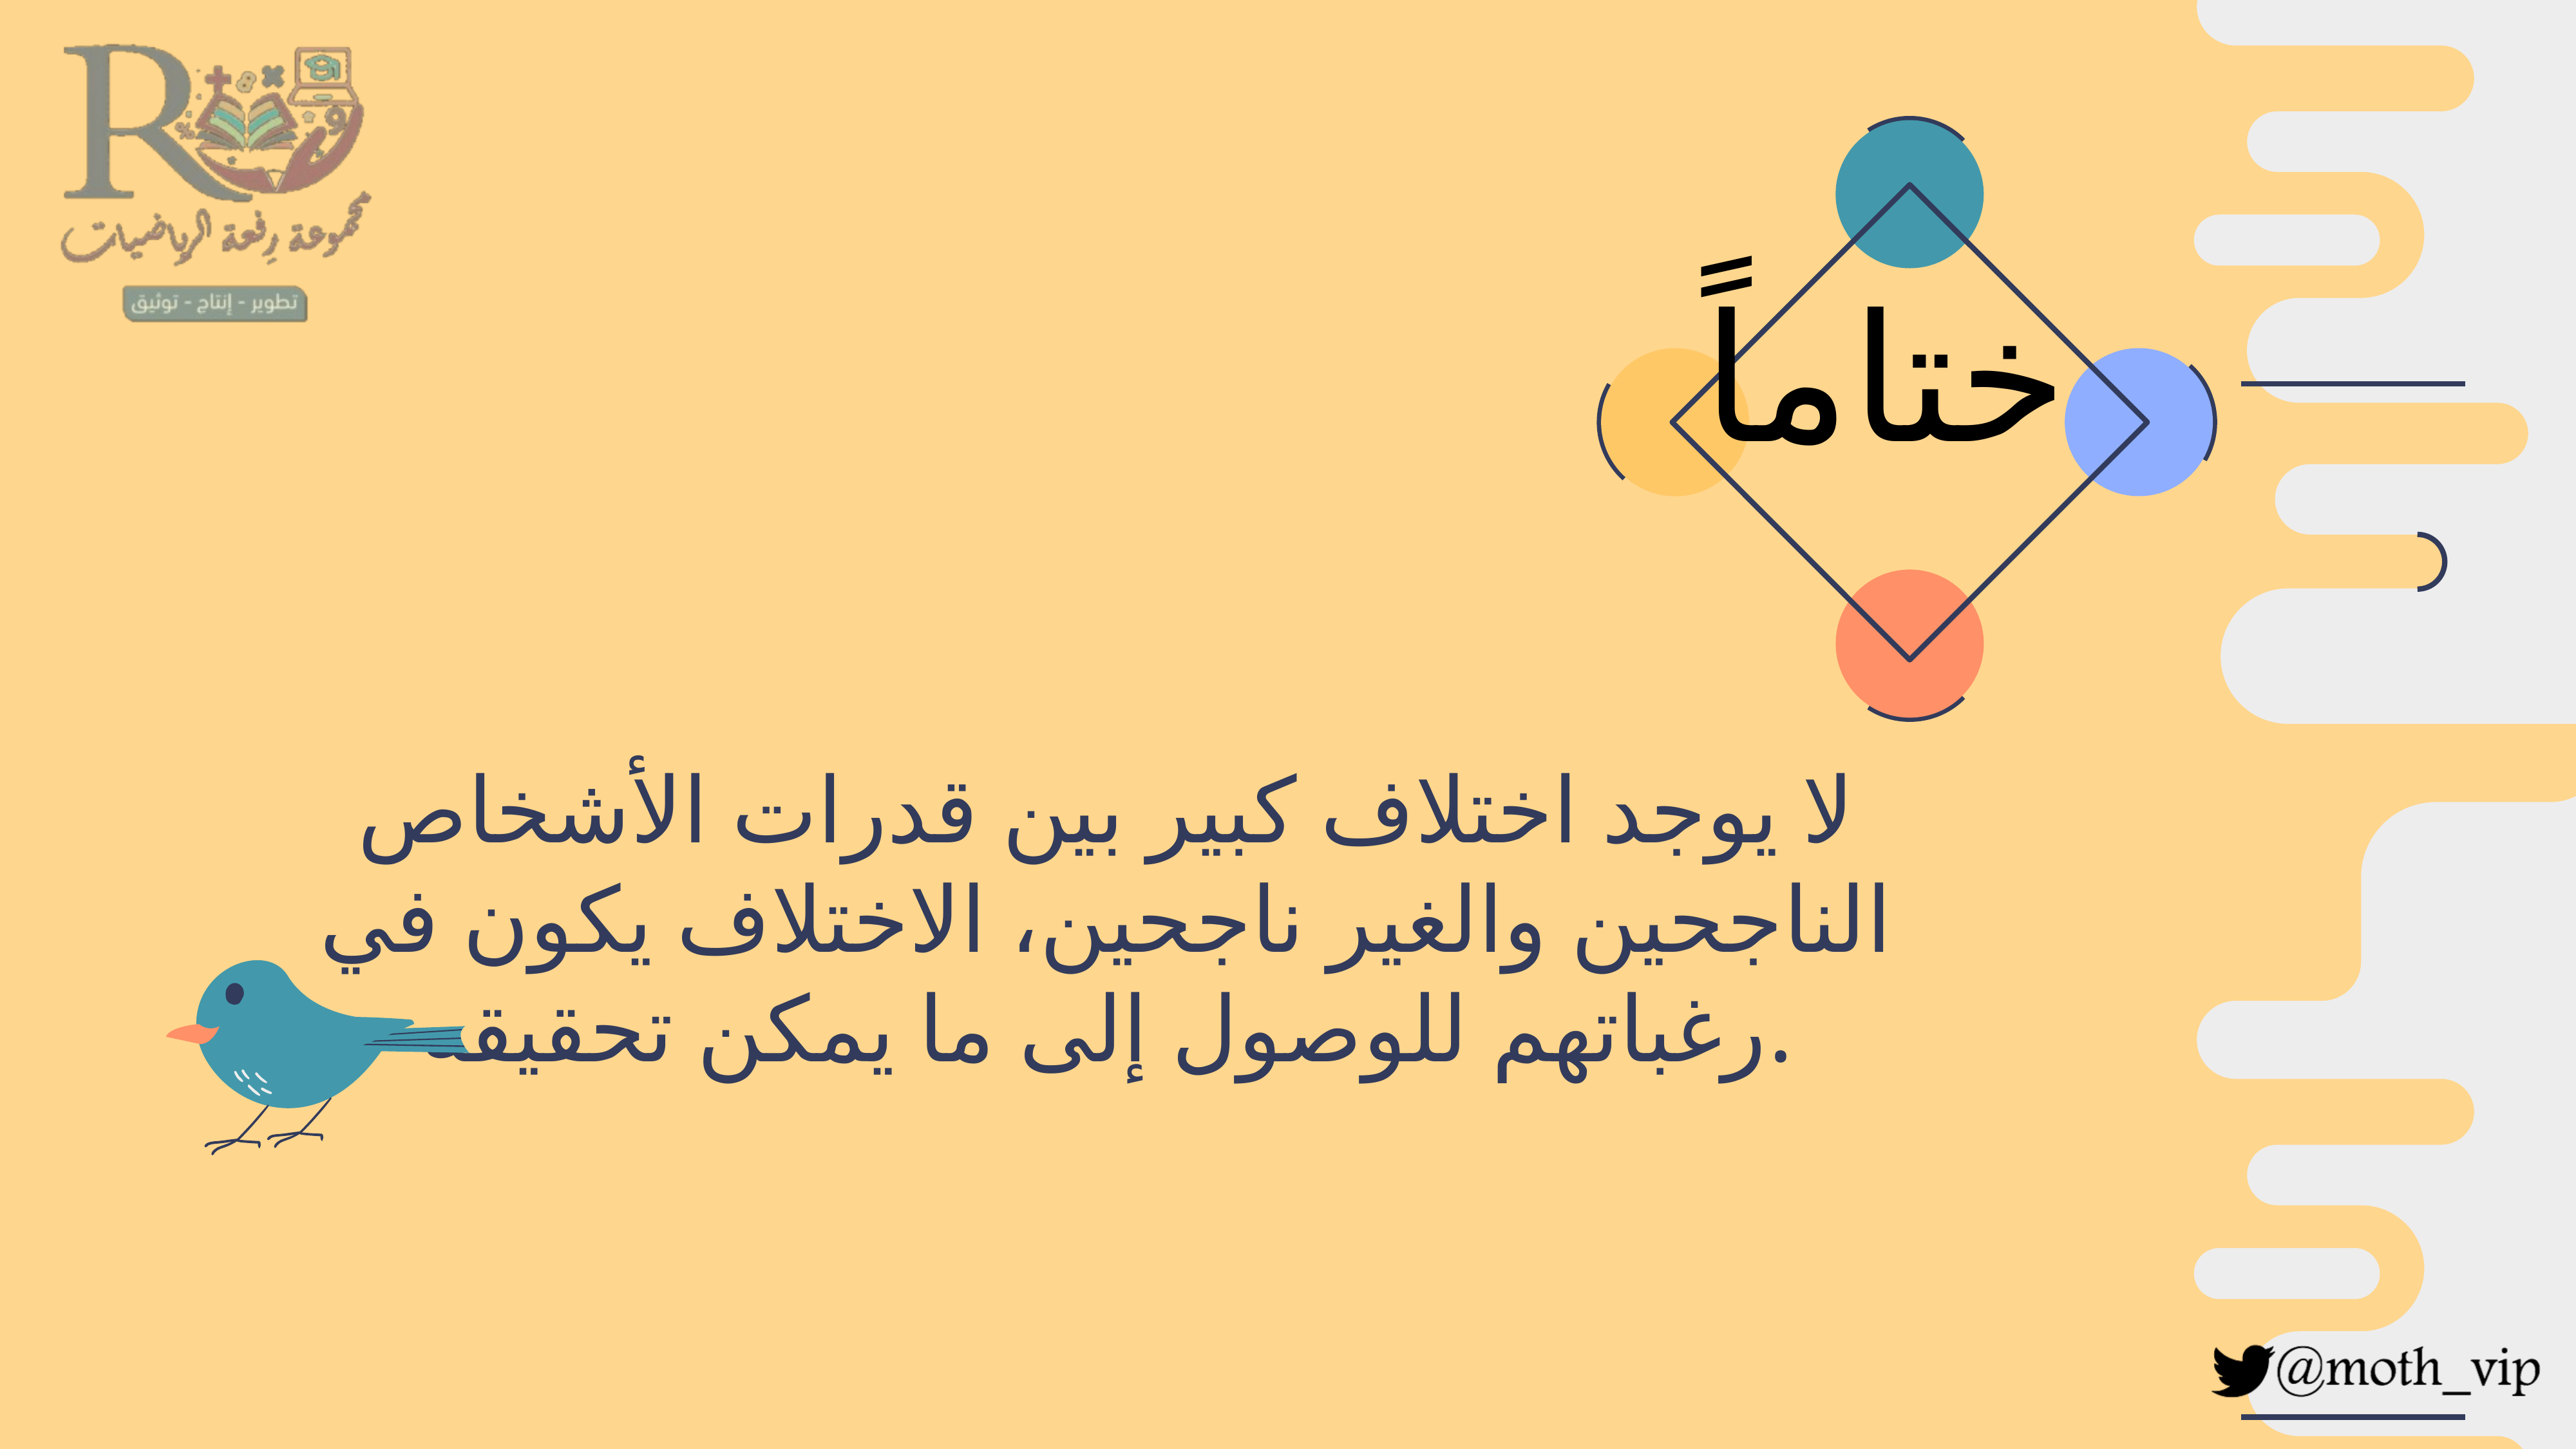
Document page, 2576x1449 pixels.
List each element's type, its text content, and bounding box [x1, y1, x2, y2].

picture [2186, 1275, 2576, 1446]
list لا يوجد اختلاف كبير بين قدرات الأشخاص الناجحين والغير ناجحين، الاختلاف يكون في رغباتهم للوصول إلى ما يمكن تحقيقه. [165, 697, 2049, 1135]
picture [0, 20, 410, 395]
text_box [166, 960, 469, 1156]
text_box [1572, 88, 2242, 750]
